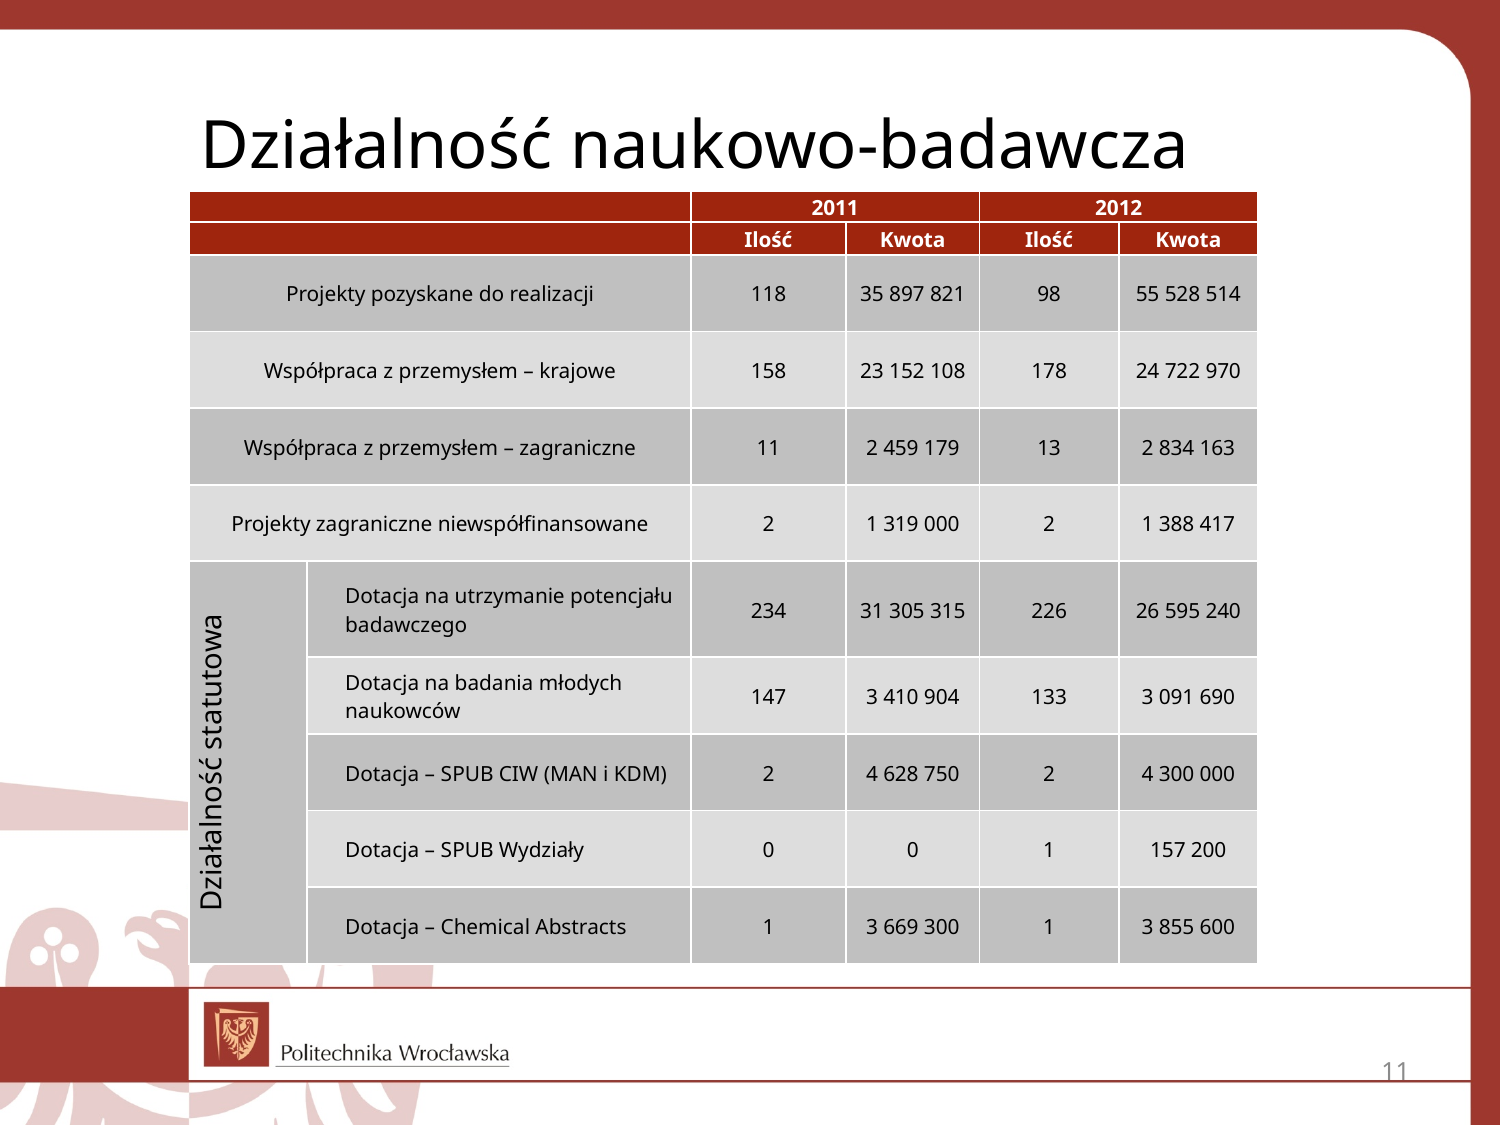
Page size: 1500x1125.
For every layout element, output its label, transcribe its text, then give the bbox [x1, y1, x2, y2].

table_cell 26 595 240 [1120, 562, 1257, 656]
table_cell Projekty zagraniczne niewspółfinansowane [190, 486, 690, 560]
table_cell 3 669 300 [847, 888, 979, 963]
table_cell [190, 223, 690, 254]
table_cell 0 [847, 811, 979, 886]
table_header 2011 [692, 192, 979, 221]
table_cell 234 [692, 562, 845, 656]
table_cell Ilość [692, 223, 845, 254]
table_cell 1 [980, 888, 1118, 963]
table_header 2012 [980, 192, 1257, 221]
table_cell 147 [692, 658, 845, 733]
table_cell 2 834 163 [1120, 409, 1257, 484]
table_cell Dotacja na utrzymanie potencjału badawczego [308, 562, 690, 656]
table_cell 1 [692, 888, 845, 963]
table_cell 1 [980, 811, 1118, 886]
table_cell Dotacja – SPUB CIW (MAN i KDM) [308, 735, 690, 810]
slide_number 11 [1074, 1042, 1425, 1103]
table_cell 23 152 108 [847, 332, 979, 407]
table_cell 98 [980, 256, 1118, 331]
table_cell 24 722 970 [1120, 332, 1257, 407]
table_cell 118 [692, 256, 845, 331]
table_cell 133 [980, 658, 1118, 733]
table_cell 157 200 [1120, 811, 1257, 886]
table_cell Dotacja – SPUB Wydziały [308, 811, 690, 886]
text_box Działalność naukowo-badawcza [76, 83, 1313, 202]
table_cell 1 388 417 [1120, 486, 1257, 560]
table_cell Kwota [847, 223, 979, 254]
table_cell Dotacja – Chemical Abstracts [308, 888, 690, 963]
table_cell 0 [692, 811, 845, 886]
table_cell Współpraca z przemysłem – krajowe [190, 332, 690, 407]
table_header [190, 192, 690, 221]
table_cell 3 855 600 [1120, 888, 1257, 963]
table_cell 13 [980, 409, 1118, 484]
table_cell 3 091 690 [1120, 658, 1257, 733]
picture [0, 0, 1500, 1125]
table_cell Projekty pozyskane do realizacji [190, 256, 690, 331]
table_cell 4 628 750 [847, 735, 979, 810]
table_cell 158 [692, 332, 845, 407]
table_cell 3 410 904 [847, 658, 979, 733]
table_cell 55 528 514 [1120, 256, 1257, 331]
table_cell 11 [692, 409, 845, 484]
table_cell Dotacja na badania młodych naukowców [308, 658, 690, 733]
table_cell 2 459 179 [847, 409, 979, 484]
table_cell 31 305 315 [847, 562, 979, 656]
table_cell 35 897 821 [847, 256, 979, 331]
table_cell 2 [980, 486, 1118, 560]
table_cell Działalność statutowa [190, 562, 306, 963]
table_cell 2 [980, 735, 1118, 810]
table_cell Kwota [1120, 223, 1257, 254]
table_cell Ilość [980, 223, 1118, 254]
table_cell 2 [692, 735, 845, 810]
table_cell 4 300 000 [1120, 735, 1257, 810]
table_cell 226 [980, 562, 1118, 656]
table_cell 2 [692, 486, 845, 560]
table_cell 178 [980, 332, 1118, 407]
table_cell 1 319 000 [847, 486, 979, 560]
table_cell Współpraca z przemysłem – zagraniczne [190, 409, 690, 484]
